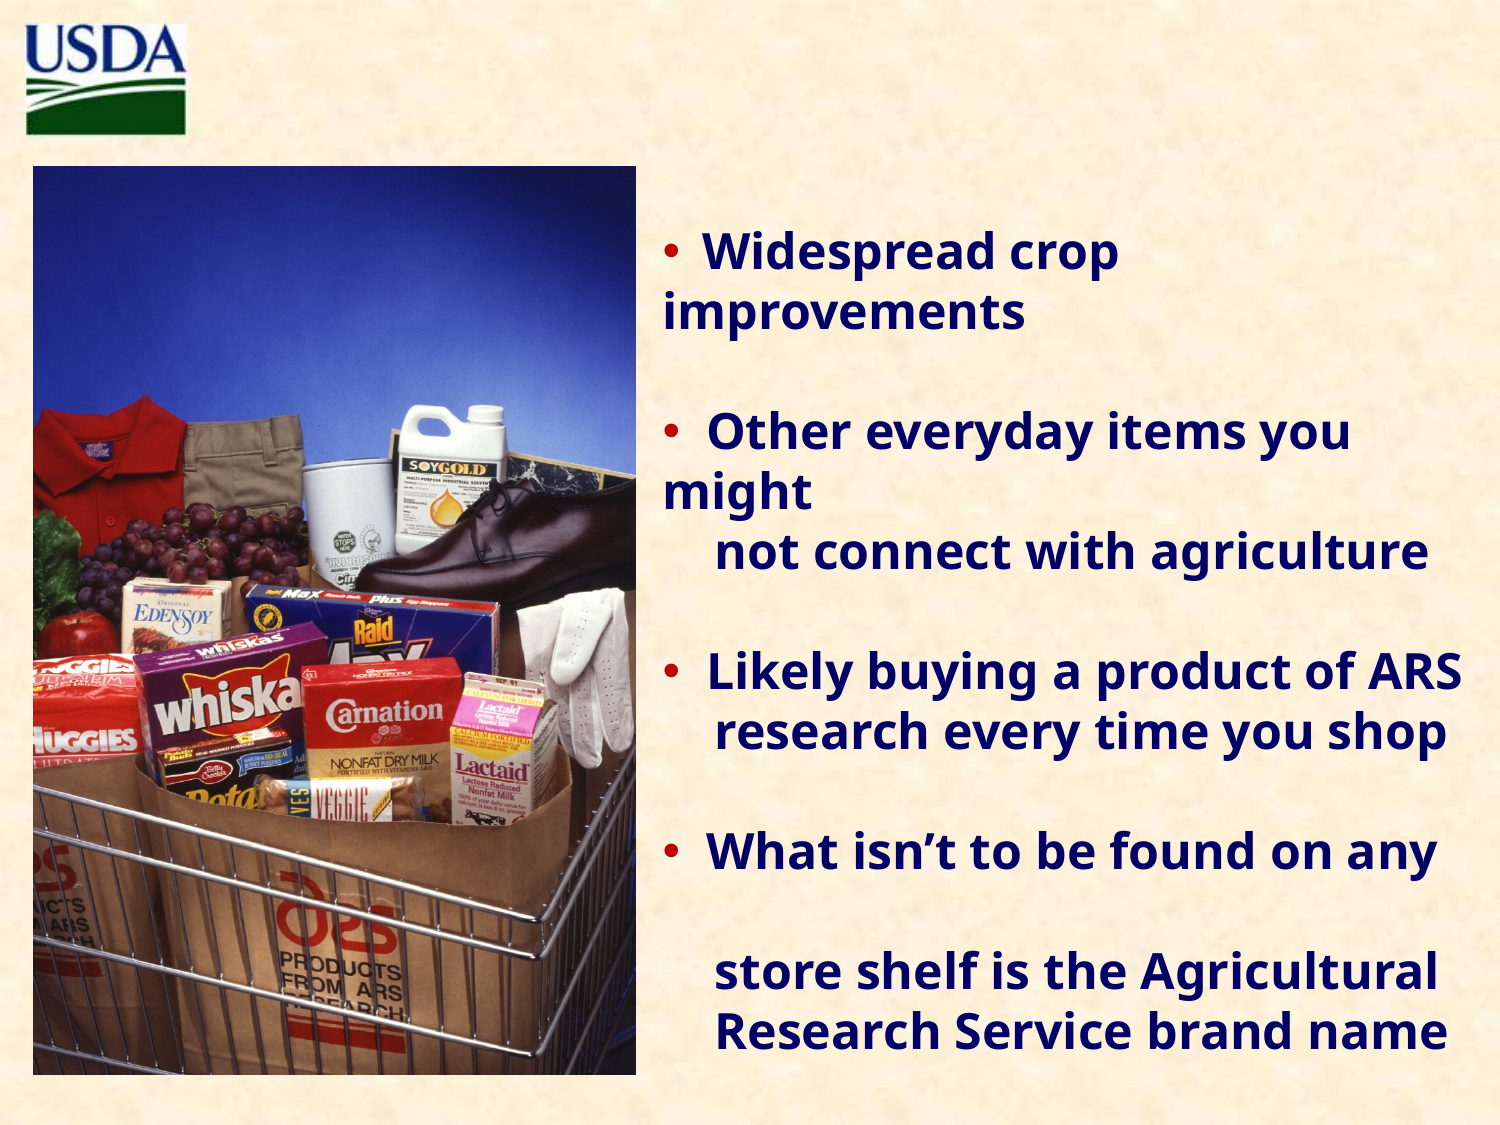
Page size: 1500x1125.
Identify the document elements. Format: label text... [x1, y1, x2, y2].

text_box Widespread crop improvements Other everyday items you might not connect with agriculture Likely buying a product of ARS research every time you shop What isn’t to be found on any store shelf is the Agricultural Research Service brand name [647, 212, 1500, 1068]
picture [0, 0, 1500, 1125]
